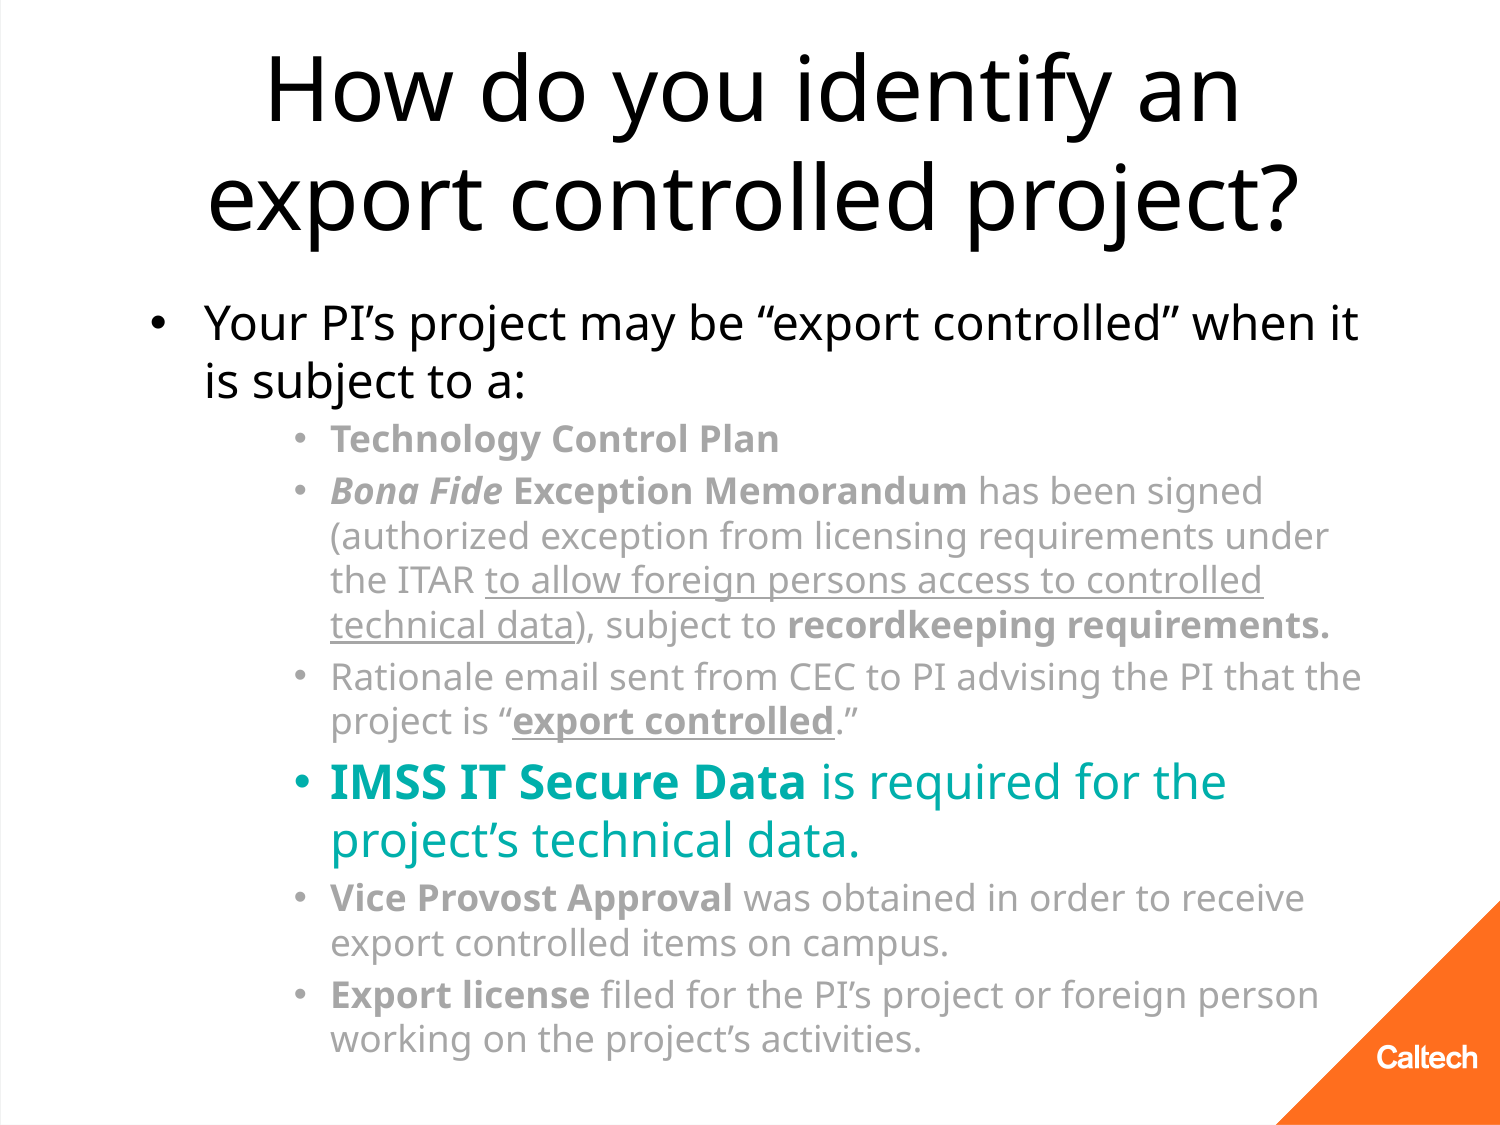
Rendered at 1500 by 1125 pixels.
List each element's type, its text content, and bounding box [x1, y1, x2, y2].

title How do you identify an export controlled project? [135, 22, 1373, 257]
list Your PI’s project may be “export controlled” when it is subject to a: Technology Control Plan Bona Fide Exception Memorandum has been signed (authorized exception from licensing requirements under the ITAR to allow foreign persons access to controlled technical data), subject to recordkeeping requirements. Rationale email sent from CEC to PI advising the PI that the project is “export controlled.” IMSS IT Secure Data is required for the project’s technical data. Vice Provost Approval was obtained in order to receive export controlled items on campus. Export license filed for the PI’s project or foreign person working on the project’s activities. [135, 285, 1410, 1074]
picture [0, 0, 1500, 1125]
